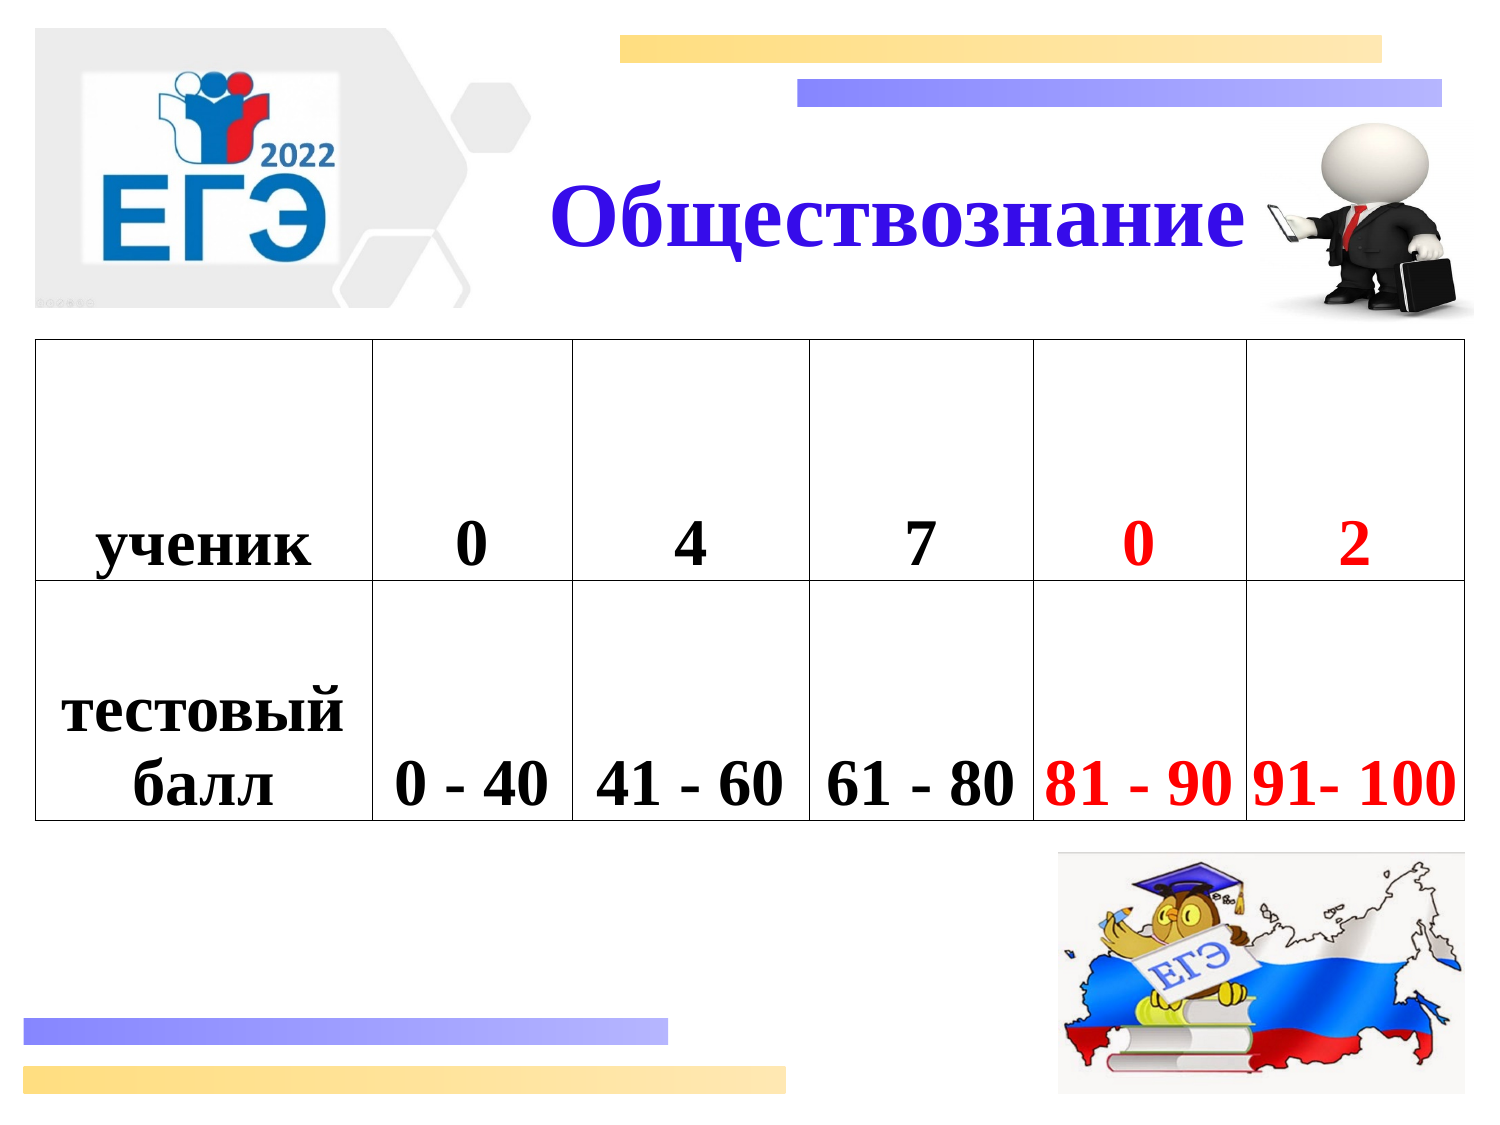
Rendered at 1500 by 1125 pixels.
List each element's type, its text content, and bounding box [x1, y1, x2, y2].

table_cell 0 - 40 [373, 581, 572, 820]
table_header ученик [36, 340, 372, 580]
table_cell 81 - 90 [1034, 581, 1246, 820]
table_cell 61 - 80 [810, 581, 1033, 820]
table_cell тестовый балл [36, 581, 372, 820]
table_header 0 [373, 340, 572, 580]
text_box [23, 1018, 669, 1045]
table_cell 91- 100 [1247, 581, 1464, 820]
text_box [797, 79, 1442, 107]
picture [34, 28, 538, 309]
table_header 7 [810, 340, 1033, 580]
table_header 2 [1247, 340, 1464, 580]
picture [1260, 118, 1474, 325]
table_header 0 [1034, 340, 1246, 580]
picture [1058, 851, 1466, 1095]
table_cell 41 - 60 [573, 581, 809, 820]
text_box [620, 35, 1382, 63]
text_box [23, 1066, 786, 1094]
table_header 4 [573, 340, 809, 580]
text_box Обществознание [542, 146, 1255, 272]
